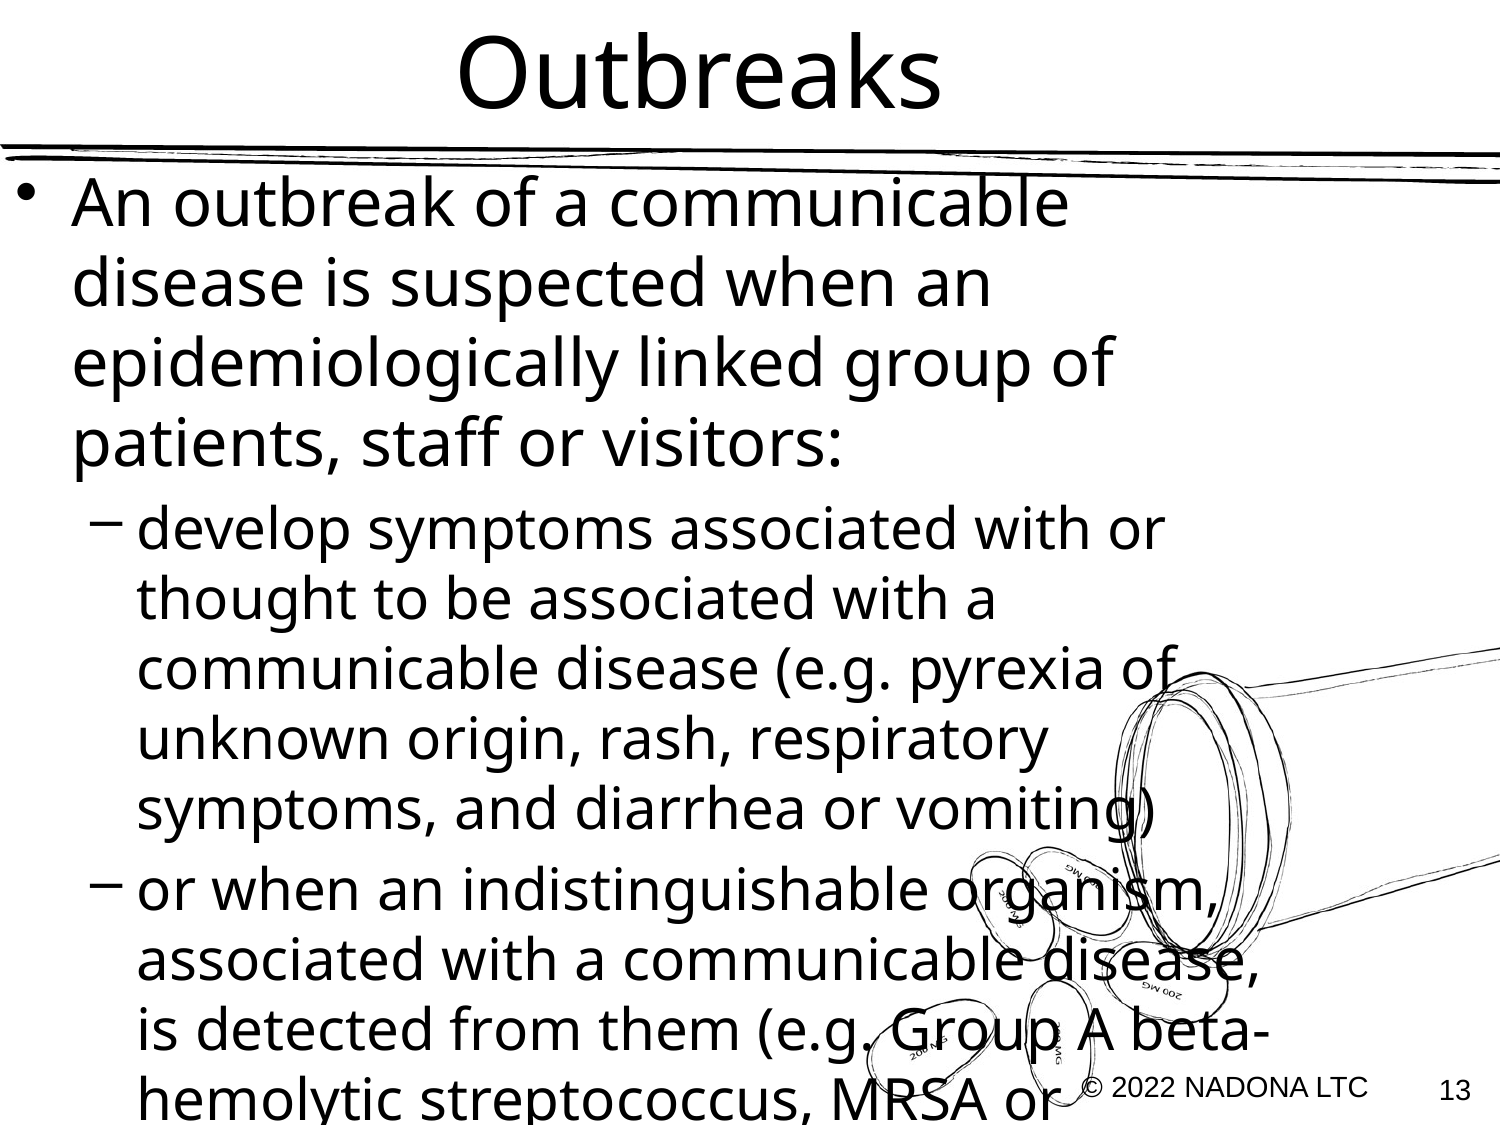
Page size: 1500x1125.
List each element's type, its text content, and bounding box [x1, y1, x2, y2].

list An outbreak of a communicable disease is suspected when an epidemiologically linked group of patients, staff or visitors: develop symptoms associated with or thought to be associated with a communicable disease (e.g. pyrexia of unknown origin, rash, respiratory symptoms, and diarrhea or vomiting) or when an indistinguishable organism, associated with a communicable disease, is detected from them (e.g. Group A beta-hemolytic streptococcus, MRSA or influenza A). [0, 151, 1325, 895]
slide_number 13 [1136, 1063, 1487, 1125]
title Outbreaks [212, 0, 1188, 138]
footer © 2022 NADONA LTC [987, 1060, 1463, 1125]
picture [0, 0, 1500, 1125]
